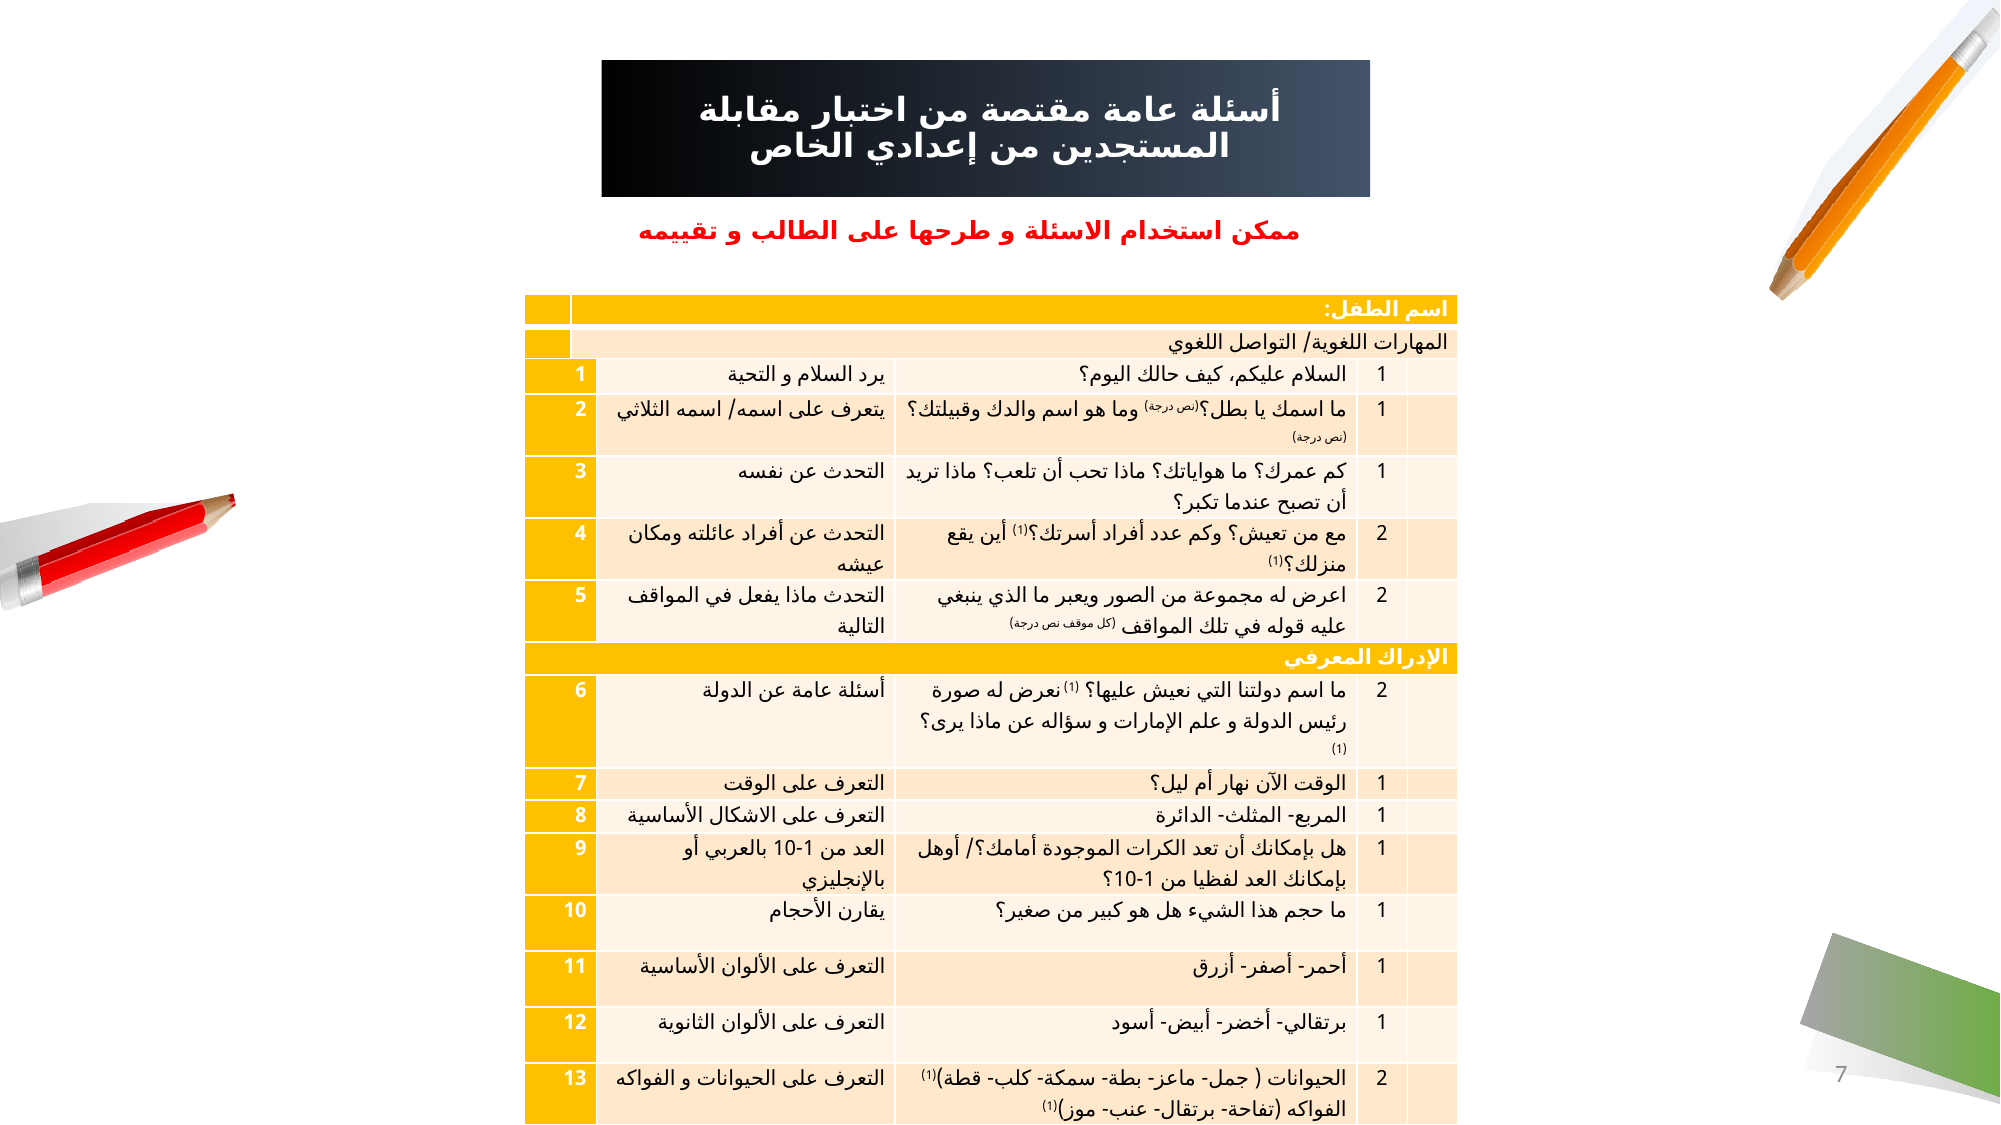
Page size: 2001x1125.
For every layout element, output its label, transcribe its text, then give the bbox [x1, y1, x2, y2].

table_cell 2 [1358, 676, 1407, 767]
table_cell [1408, 896, 1457, 950]
table_header [525, 295, 570, 324]
table_cell 1 [1358, 457, 1407, 517]
picture [0, 493, 248, 613]
table_cell أسئلة عامة عن الدولة [597, 676, 894, 767]
table_cell 7 [525, 769, 596, 799]
table_cell التحدث عن أفراد عائلته ومكان عيشه [597, 519, 894, 579]
table_cell [1408, 359, 1457, 393]
table_header اسم الطفل: [572, 295, 1457, 324]
table_cell [1408, 769, 1457, 799]
table_cell [1408, 676, 1457, 767]
table_cell 6 [525, 676, 596, 767]
table_cell مع من تعيش؟ وكم عدد أفراد أسرتك؟(1) أين يقع منزلك؟(1) [896, 519, 1356, 579]
table_cell يقارن الأحجام [597, 896, 894, 950]
table_cell 2 [525, 395, 596, 455]
table_cell 8 [525, 801, 596, 832]
slide_number 7 [1459, 1042, 1863, 1103]
table_cell [1408, 1008, 1457, 1062]
table_cell 2 [1358, 1064, 1407, 1124]
table_cell يرد السلام و التحية [597, 359, 894, 393]
table_cell [1408, 834, 1457, 894]
table_cell التعرف على الألوان الثانوية [597, 1008, 894, 1062]
table_cell [1408, 581, 1457, 641]
table_cell 2 [1358, 581, 1407, 641]
table_cell 9 [525, 834, 596, 894]
table_cell التعرف على الوقت [597, 769, 894, 799]
table_cell [1408, 457, 1457, 517]
table_cell التعرف على الحيوانات و الفواكه [597, 1064, 894, 1124]
table_cell 1 [1358, 395, 1407, 455]
table_cell [1408, 1064, 1457, 1124]
table_cell 1 [1358, 952, 1407, 1006]
table_cell المربع- المثلث- الدائرة [896, 801, 1356, 832]
table_cell أحمر- أصفر- أزرق [896, 952, 1356, 1006]
table_cell الحيوانات ( جمل- ماعز- بطة- سمكة- كلب- قطة)(1) الفواكه (تفاحة- برتقال- عنب- موز)(1) [896, 1064, 1356, 1124]
table_cell 1 [1358, 896, 1407, 950]
table_cell التحدث ماذا يفعل في المواقف التالية [597, 581, 894, 641]
table_cell 11 [525, 952, 596, 1006]
table_cell 12 [525, 1008, 596, 1062]
table_cell الوقت الآن نهار أم ليل؟ [896, 769, 1356, 799]
table_cell 1 [1358, 1008, 1407, 1062]
table_cell ما اسم دولتنا التي نعيش عليها؟ (1) نعرض له صورة رئيس الدولة و علم الإمارات و سؤاله عن ماذا يرى؟ (1) [896, 676, 1356, 767]
table_cell 5 [525, 581, 596, 641]
table_cell 13 [525, 1064, 596, 1124]
table_cell يتعرف على اسمه/ اسمه الثلاثي [597, 395, 894, 455]
table_cell التحدث عن نفسه [597, 457, 894, 517]
table_cell السلام عليكم، كيف حالك اليوم؟ [896, 359, 1356, 393]
text_box ممكن استخدام الاسئلة و طرحها على الطالب و تقييمه [449, 207, 1500, 252]
picture [1755, 0, 2000, 322]
table_cell التعرف على الاشكال الأساسية [597, 801, 894, 832]
table_cell [525, 330, 570, 358]
table_cell 2 [1358, 519, 1407, 579]
table_cell 1 [1358, 359, 1407, 393]
table_cell [1408, 519, 1457, 579]
table_cell العد من 1-10 بالعربي أو بالإنجليزي [597, 834, 894, 894]
table_cell 1 [1358, 834, 1407, 894]
table_cell اعرض له مجموعة من الصور ويعبر ما الذي ينبغي عليه قوله في تلك المواقف (كل موقف نص درجة) [896, 581, 1356, 641]
table_cell برتقالي- أخضر- أبيض- أسود [896, 1008, 1356, 1062]
table_cell [1408, 801, 1457, 832]
table_cell 1 [1358, 769, 1407, 799]
table_cell ما حجم هذا الشيء هل هو كبير من صغير؟ [896, 896, 1356, 950]
table_cell 1 [525, 359, 596, 393]
table_cell التعرف على الألوان الأساسية [597, 952, 894, 1006]
table_cell المهارات اللغوية/ التواصل اللغوي [572, 330, 1457, 358]
table_cell كم عمرك؟ ما هواياتك؟ ماذا تحب أن تلعب؟ ماذا تريد أن تصبح عندما تكبر؟ [896, 457, 1356, 517]
table_cell هل بإمكانك أن تعد الكرات الموجودة أمامك؟/ أوهل بإمكانك العد لفظيا من 1-10؟ [896, 834, 1356, 894]
table_cell 1 [1358, 801, 1407, 832]
table_cell الإدراك المعرفي [525, 643, 1457, 674]
table_cell [1408, 952, 1457, 1006]
table_cell 10 [525, 896, 596, 950]
table_cell 4 [525, 519, 596, 579]
table_cell [1408, 395, 1457, 455]
table_cell ما اسمك يا بطل؟(نص درجة) وما هو اسم والدك وقبيلتك؟(نص درجة) [896, 395, 1356, 455]
title أسئلة عامة مقتصة من اختبار مقابلة المستجدين من إعدادي الخاص [601, 60, 1371, 197]
table_cell 3 [525, 457, 596, 517]
